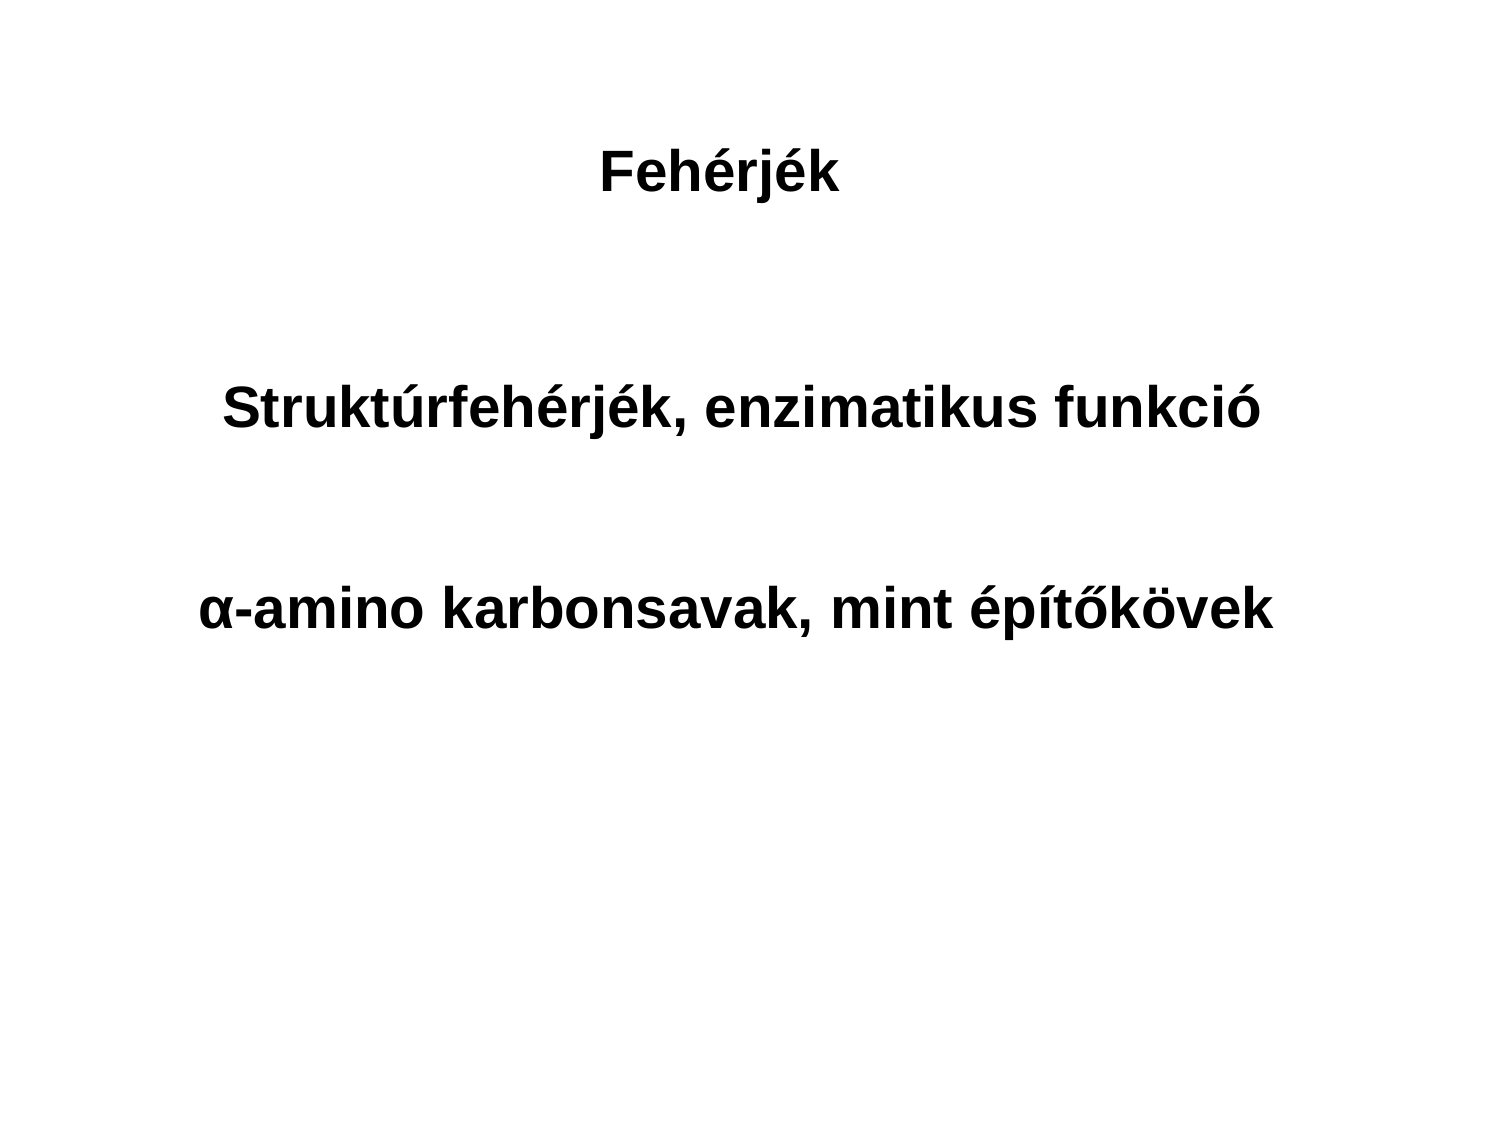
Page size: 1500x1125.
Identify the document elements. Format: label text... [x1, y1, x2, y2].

text_box Struktúrfehérjék, enzimatikus funkció [207, 361, 1278, 447]
text_box α-amino karbonsavak, mint építőkövek [184, 562, 1291, 648]
text_box Fehérjék [585, 125, 855, 211]
